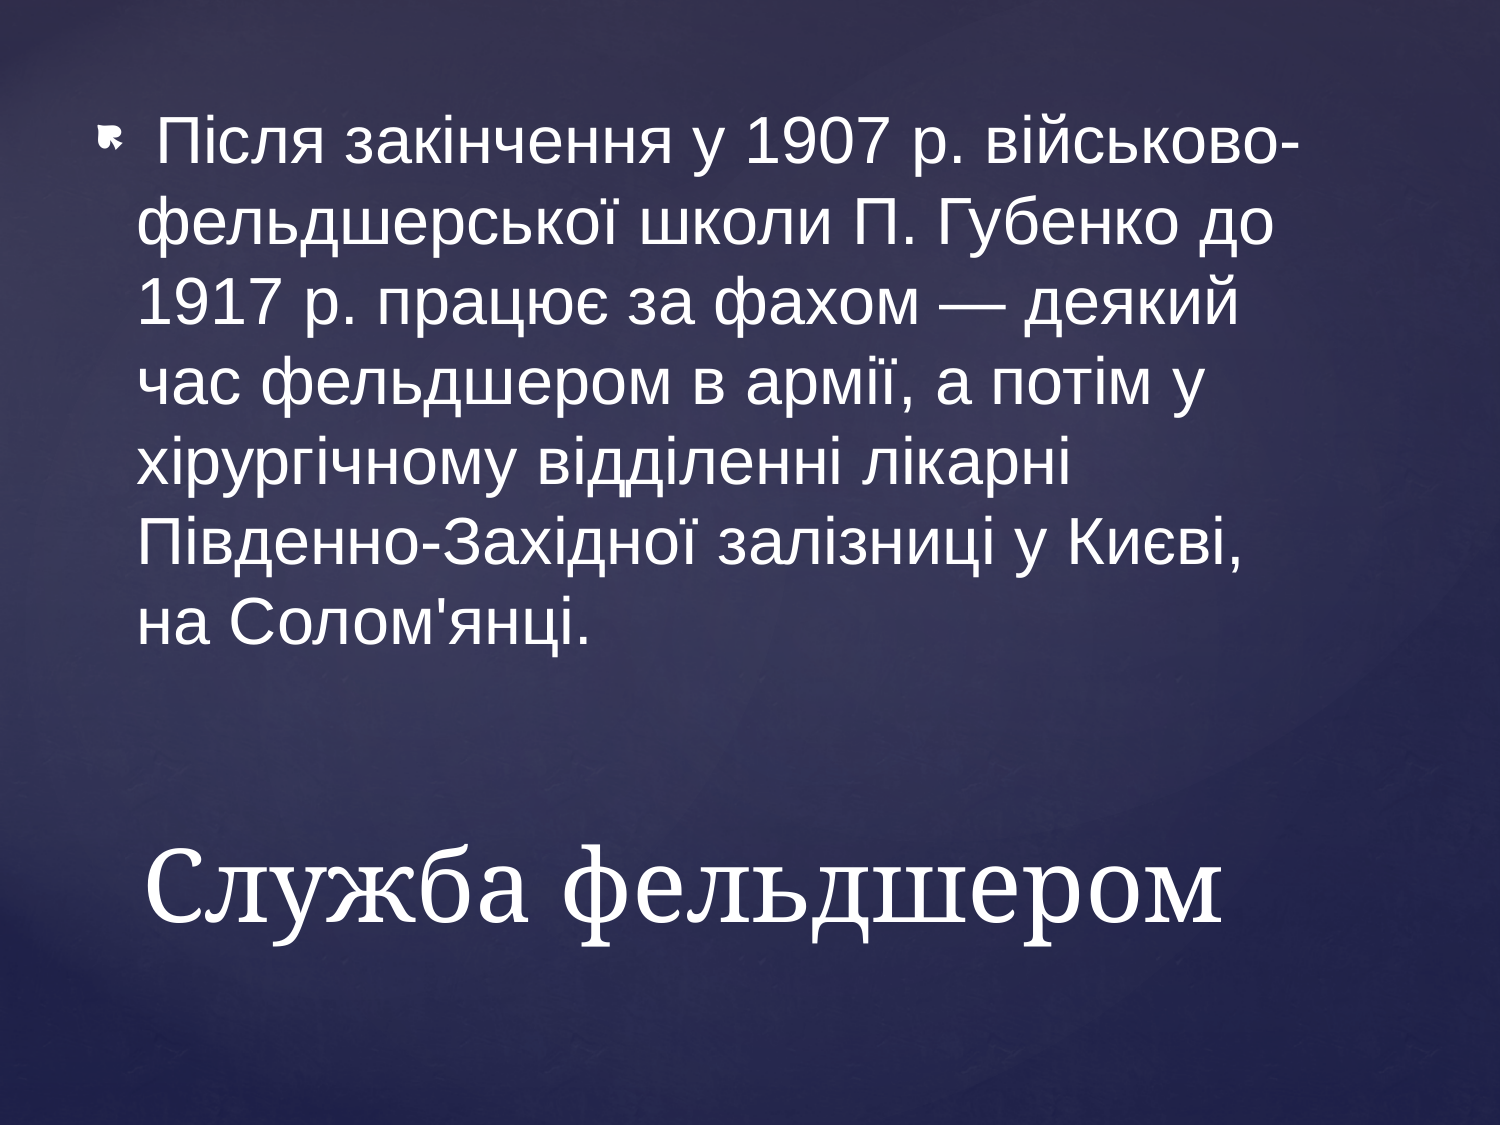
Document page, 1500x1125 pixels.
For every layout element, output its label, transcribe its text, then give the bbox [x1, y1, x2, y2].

title Служба фельдшером [127, 800, 1365, 950]
list Після закінчення у 1907 р. військово-фельдшерської школи П. Губенко до 1917 р. працює за фахом — деякий час фельдшером в армії, а потім у хірургічному відділенні лікарні Південно-Західної залізниці у Києві, на Солом'янці. [76, 42, 1350, 713]
